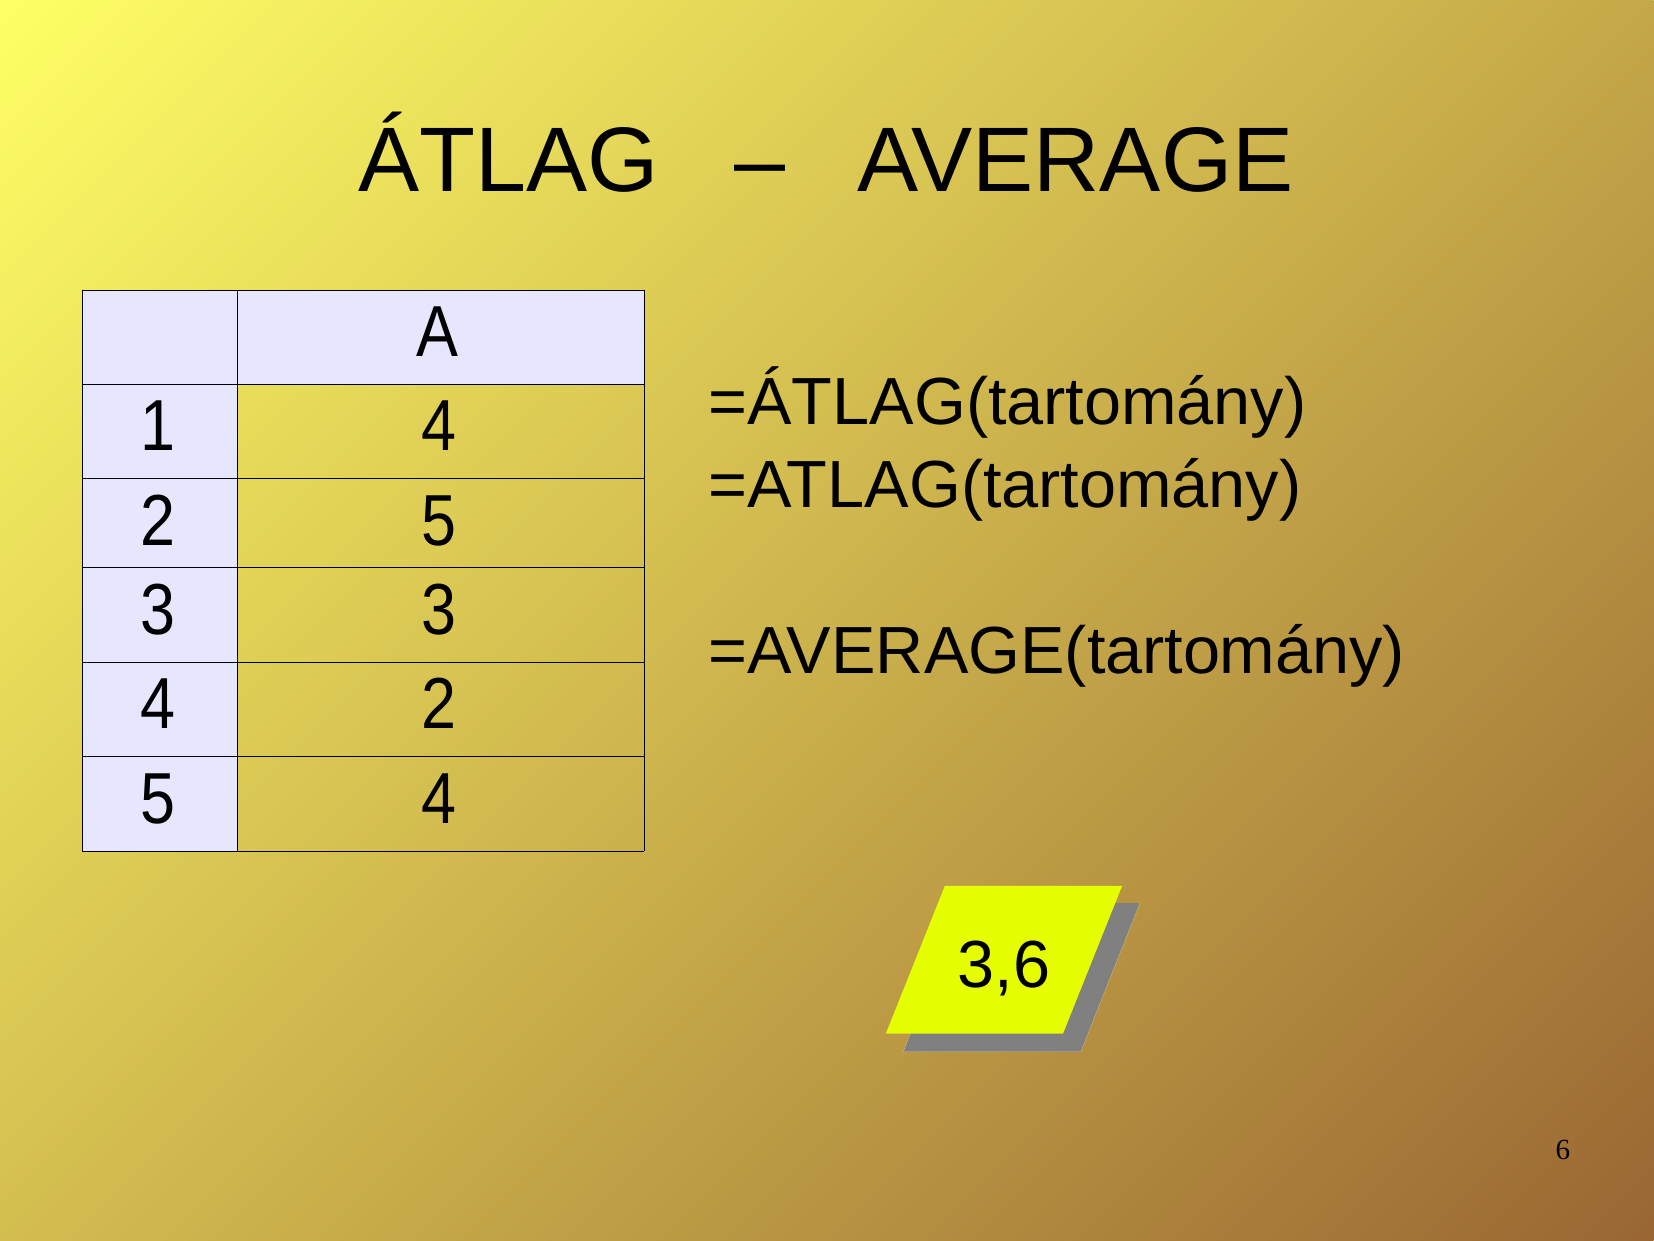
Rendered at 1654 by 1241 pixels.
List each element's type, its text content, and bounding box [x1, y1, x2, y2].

subtitle =ÁTLAG(tartomány) =ATLAG(tartomány) =AVERAGE(tartomány) [708, 267, 1536, 857]
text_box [81, 289, 650, 857]
text_box 3,6 [885, 885, 1123, 1034]
slide_number 6 [1185, 1129, 1571, 1216]
title ÁTLAG – AVERAGE [82, 49, 1571, 257]
